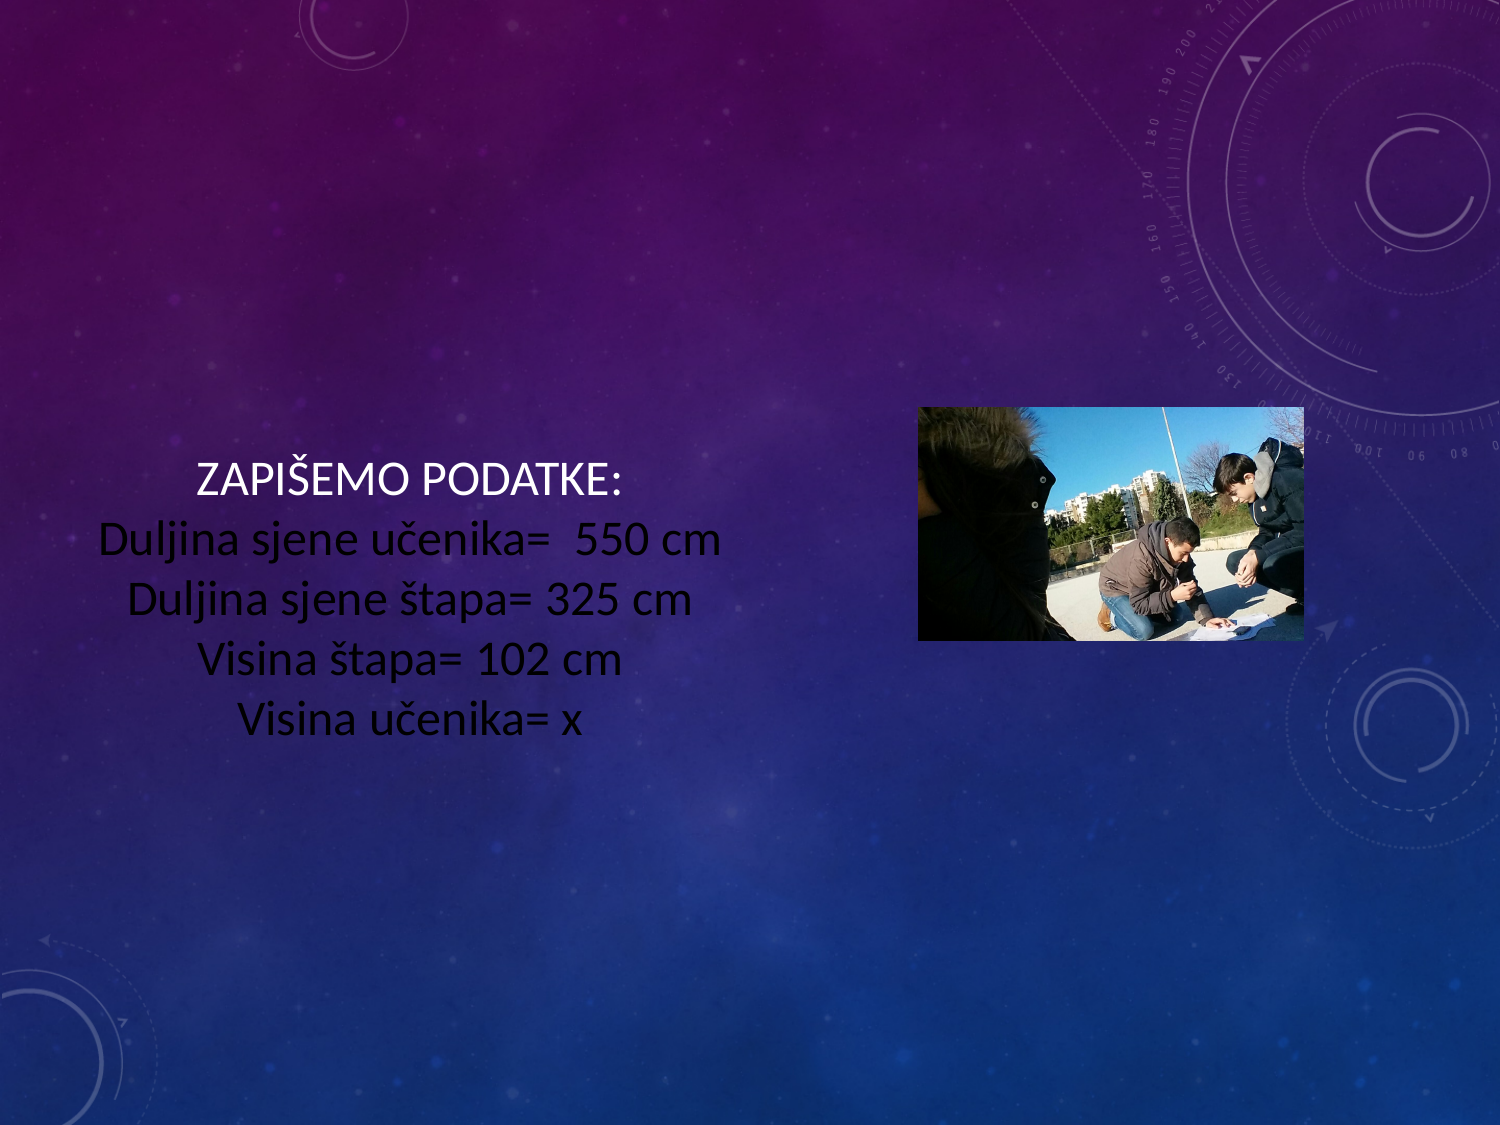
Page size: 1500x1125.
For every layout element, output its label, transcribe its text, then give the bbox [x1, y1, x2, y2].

text_box ZAPIŠEMO PODATKE: Duljina sjene učenika= 550 cm Duljina sjene štapa= 325 cm Visina štapa= 102 cm Visina učenika= x [47, 438, 774, 813]
title [75, 99, 1350, 339]
picture [0, 0, 1500, 1125]
